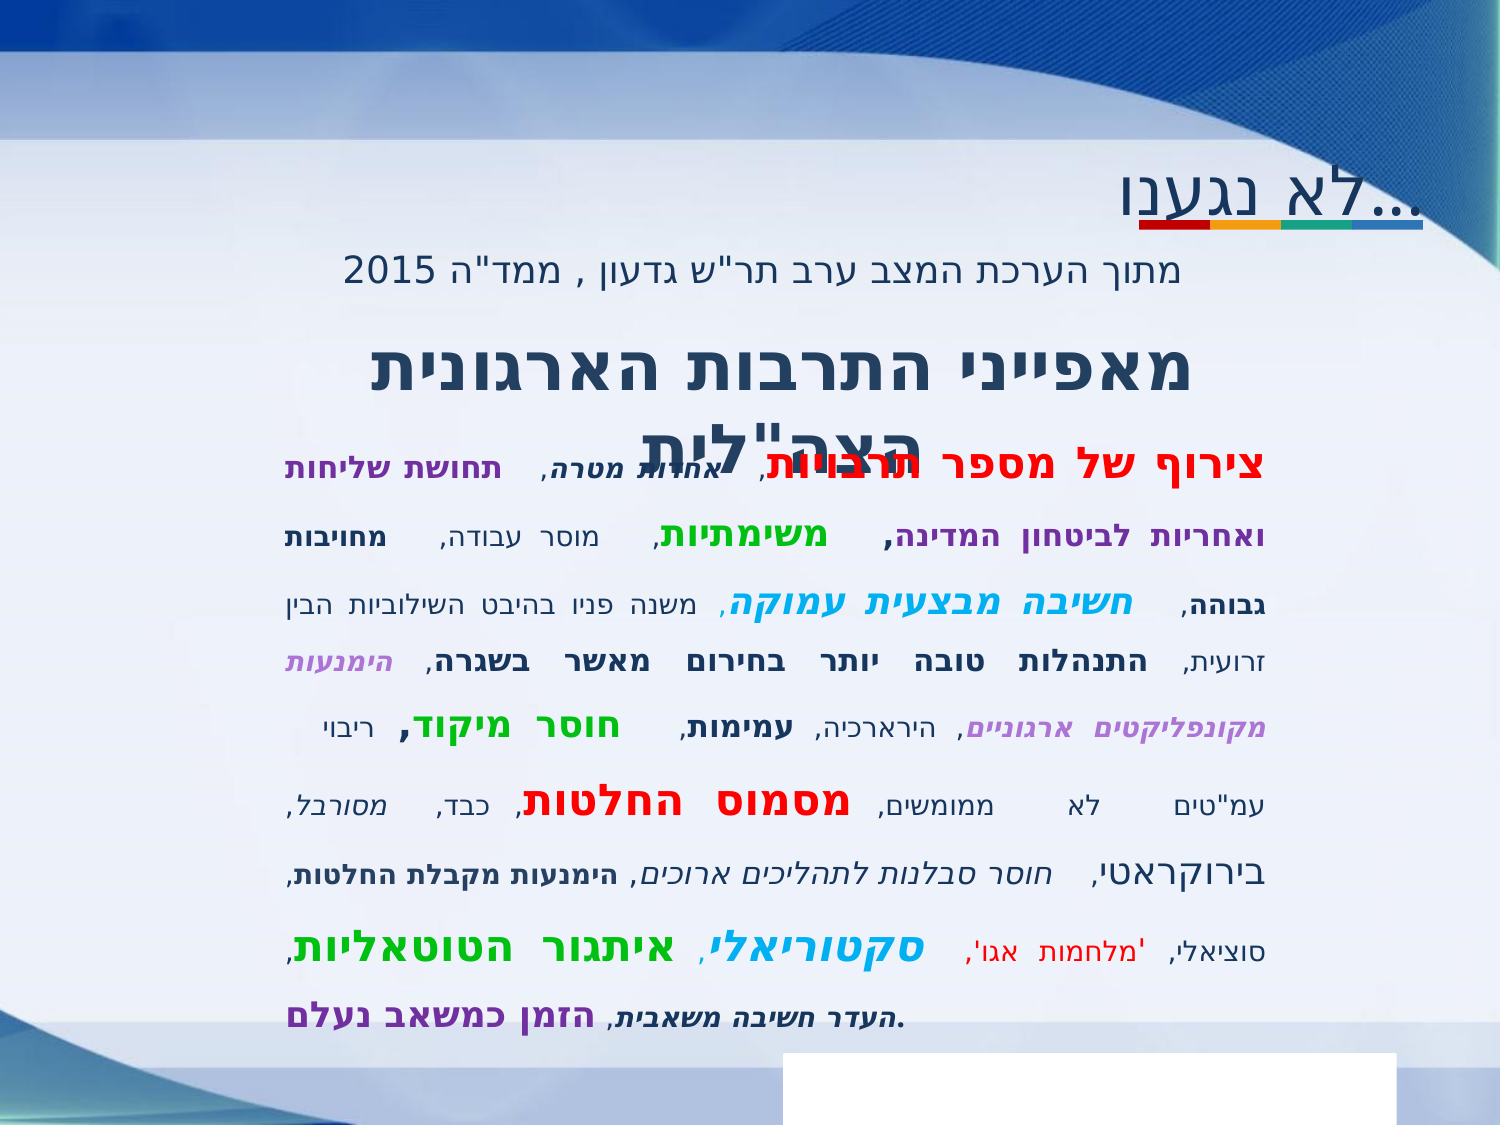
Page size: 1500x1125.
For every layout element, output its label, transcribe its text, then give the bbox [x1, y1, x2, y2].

text_box מתוך הערכת המצב ערב תר"ש גדעון , ממד"ה 2015 [327, 239, 1005, 299]
text_box צירוף של מספר תרבויות, אחדות מטרה, תחושת שליחות ואחריות לביטחון המדינה, משימתיות, מוסר עבודה, מחויבות גבוהה, חשיבה מבצעית עמוקה, משנה פניו בהיבט השילוביות הבין זרועית, התנהלות טובה יותר בחירום מאשר בשגרה, הימנעות מקונפליקטים ארגוניים, הירארכיה, עמימות, חוסר מיקוד, ריבוי עמ"טים לא ממומשים, מסמוס החלטות, כבד, מסורבל, בירוקראטי, חוסר סבלנות לתהליכים ארוכים, הימנעות מקבלת החלטות, סוציאלי, 'מלחמות אגו', סקטוריאלי, איתגור הטוטאליות, העדר חשיבה משאבית, הזמן כמשאב נעלם. [268, 399, 1283, 1044]
picture [0, 0, 1500, 1125]
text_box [1138, 219, 1424, 230]
text_box לא נגענו... [1005, 139, 1500, 319]
text_box מאפייני התרבות הארגונית הצה"לית [291, 314, 1277, 399]
